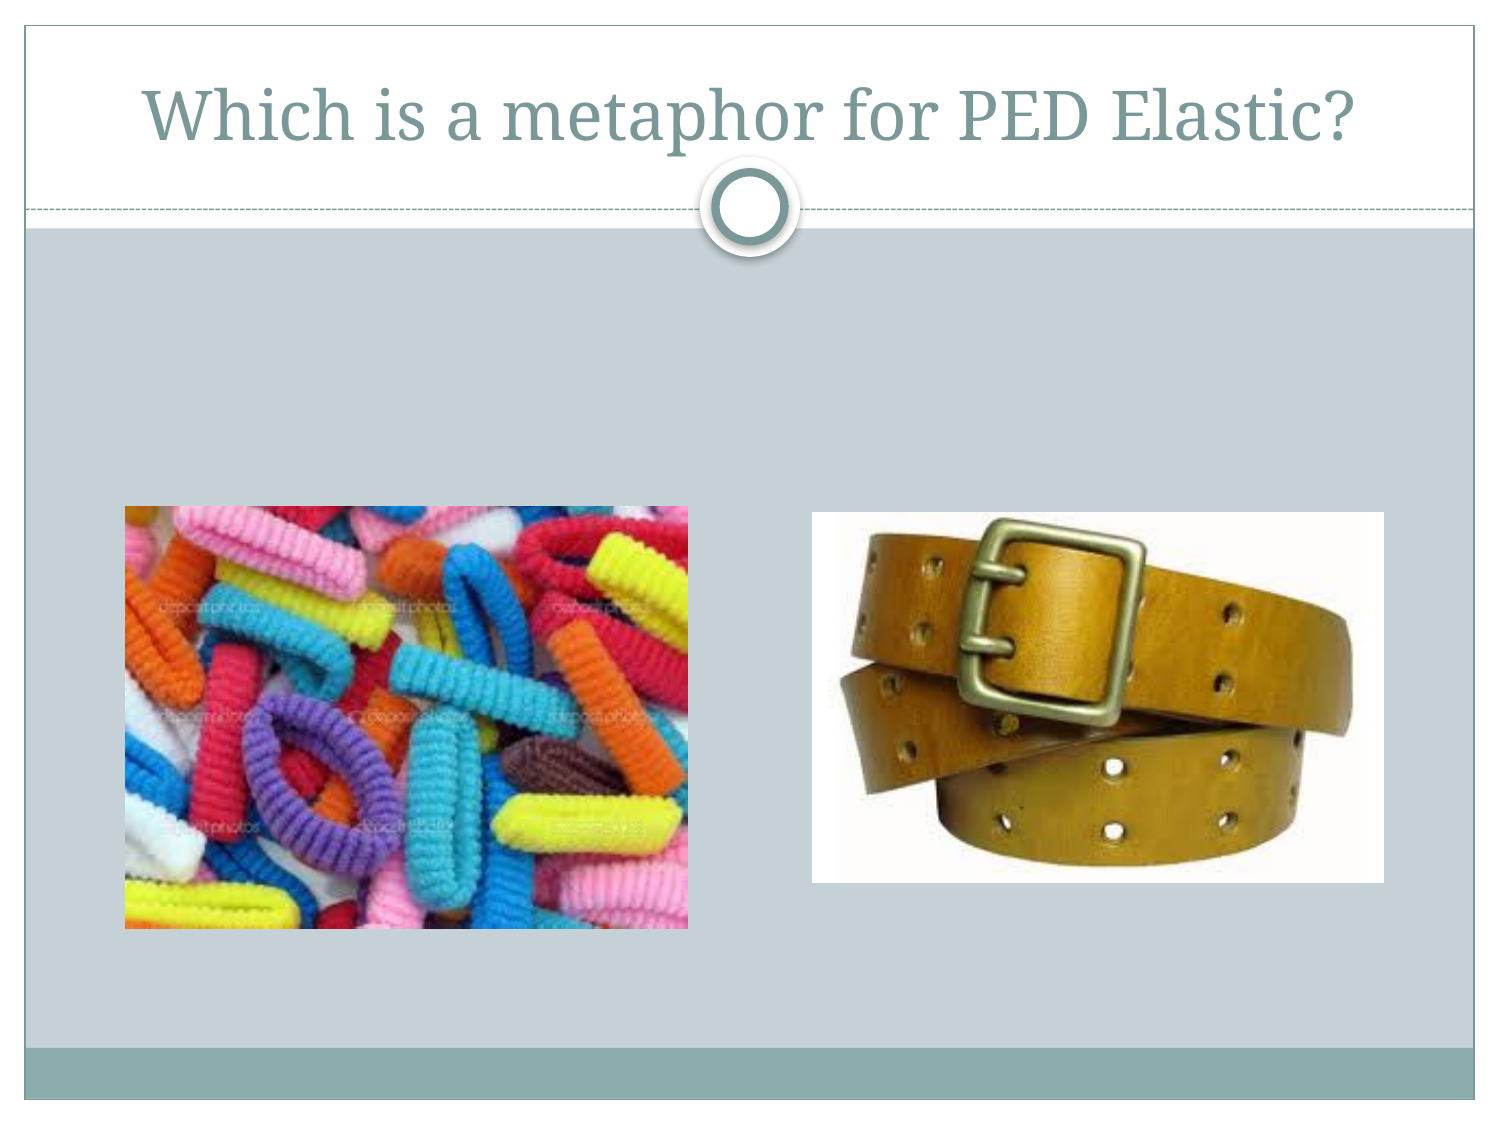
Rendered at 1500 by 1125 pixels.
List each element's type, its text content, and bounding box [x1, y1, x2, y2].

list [124, 506, 688, 929]
title Which is a metaphor for PED Elastic? [49, 37, 1450, 162]
picture [812, 512, 1384, 884]
